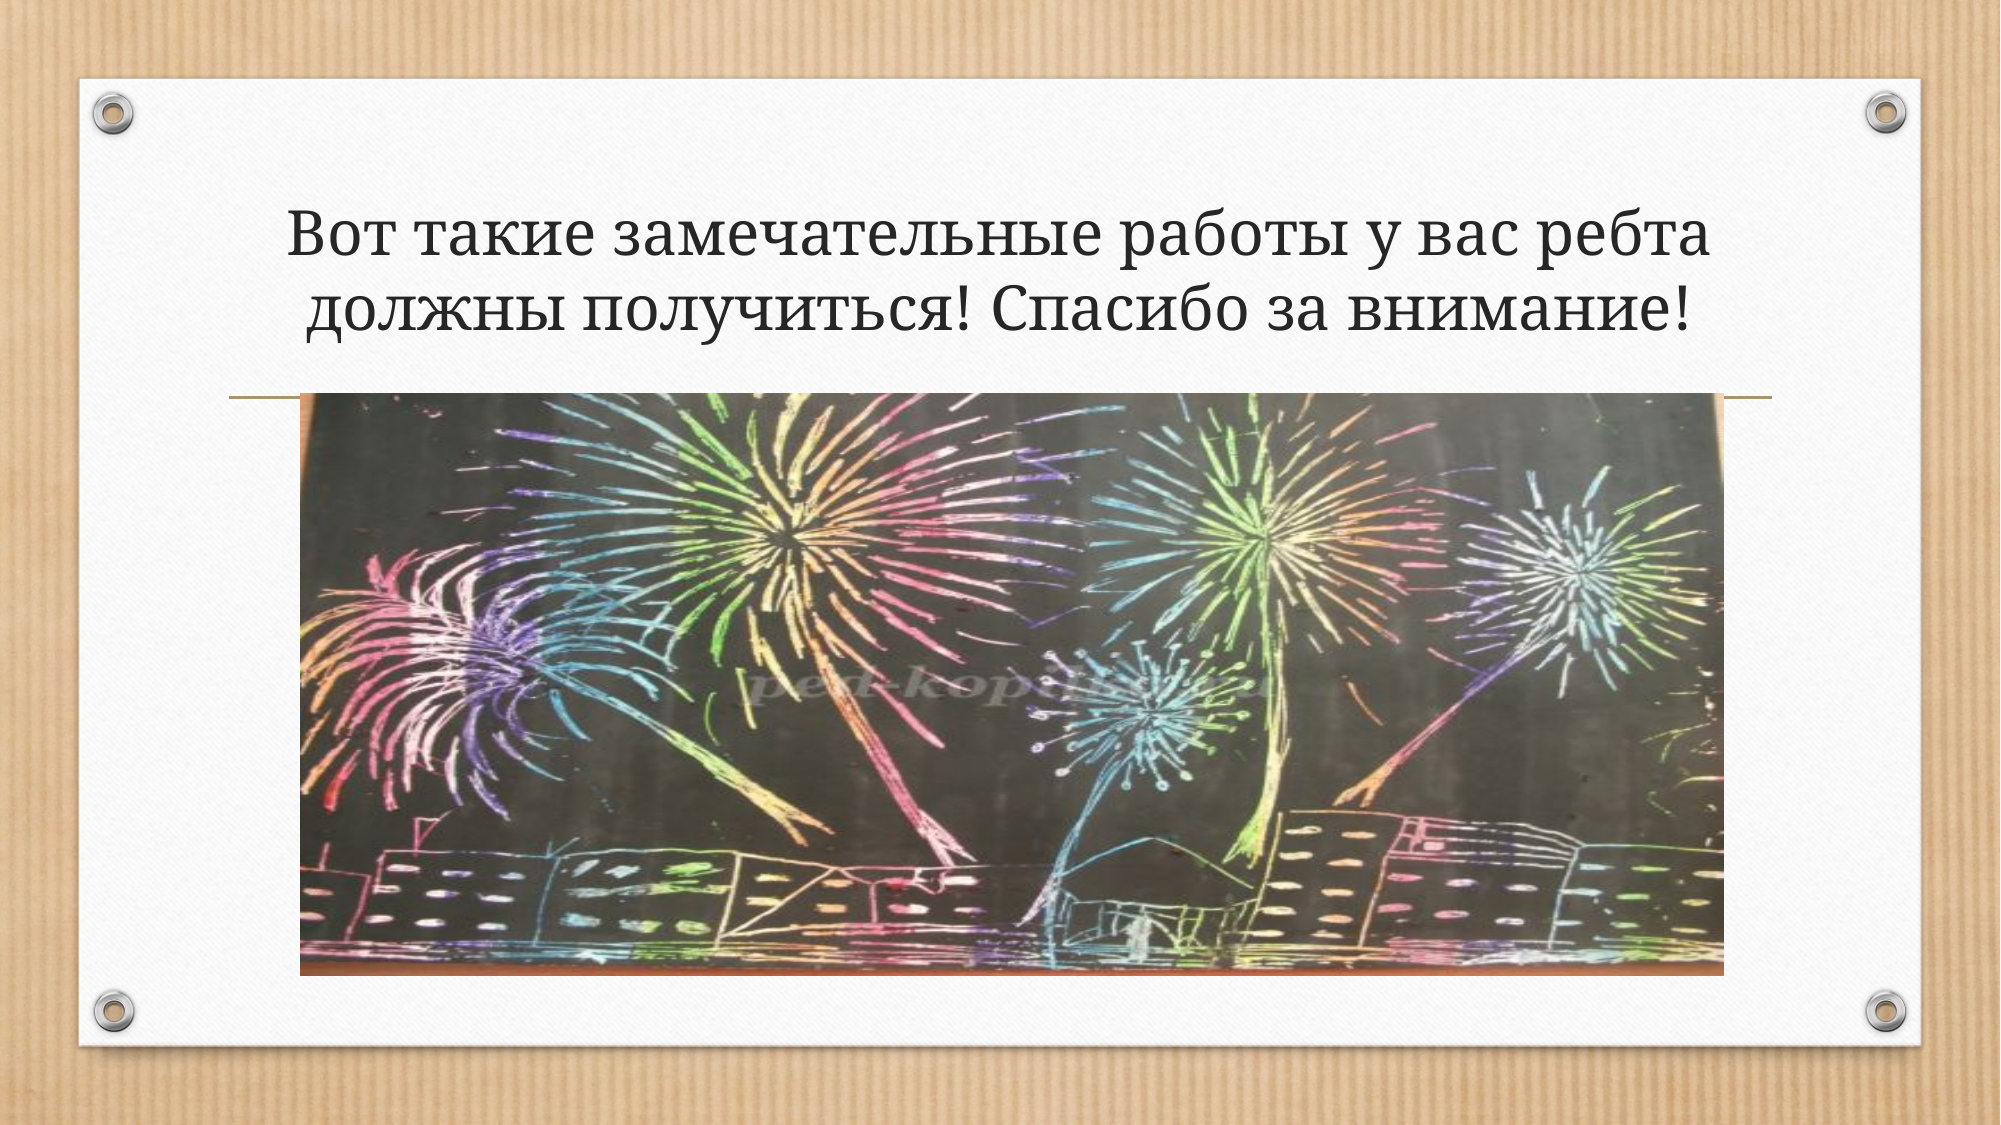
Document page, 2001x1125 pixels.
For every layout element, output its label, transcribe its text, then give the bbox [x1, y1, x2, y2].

title Вот такие замечательные работы у вас ребта должны получиться! Спасибо за внимание! [212, 161, 1788, 375]
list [299, 393, 1725, 976]
picture [0, 0, 2001, 1125]
